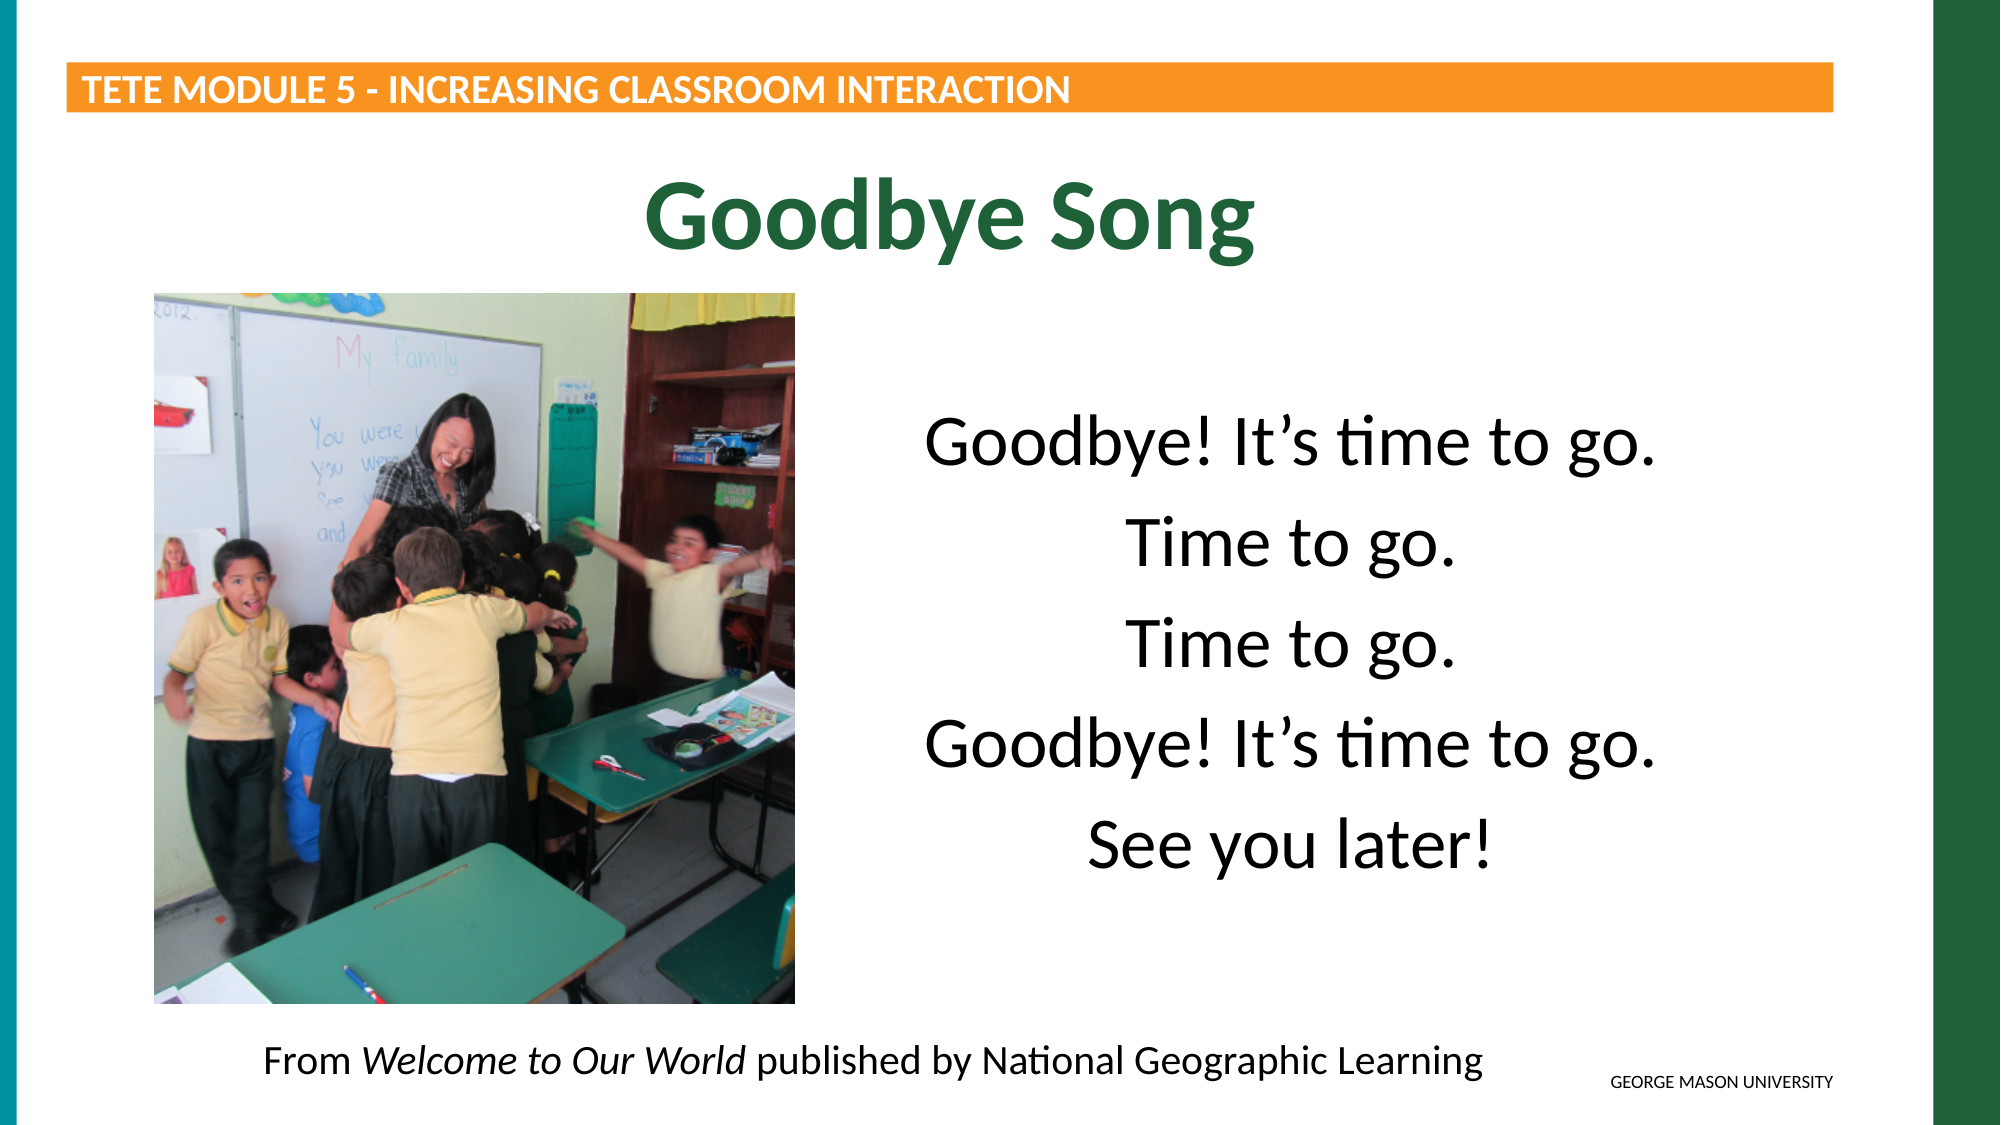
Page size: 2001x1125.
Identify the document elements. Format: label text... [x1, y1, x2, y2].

list TETE MODULE 5 - INCREASING CLASSROOM INTERACTION [66, 62, 1834, 113]
picture [154, 292, 795, 1004]
text_box From Welcome to Our World published by National Geographic Learning [152, 1010, 1595, 1098]
text_box Goodbye! It’s time to go. Time to go. Time to go. Goodbye! It’s time to go. See you later! [883, 364, 1700, 898]
text_box Goodbye Song [66, 139, 1834, 365]
